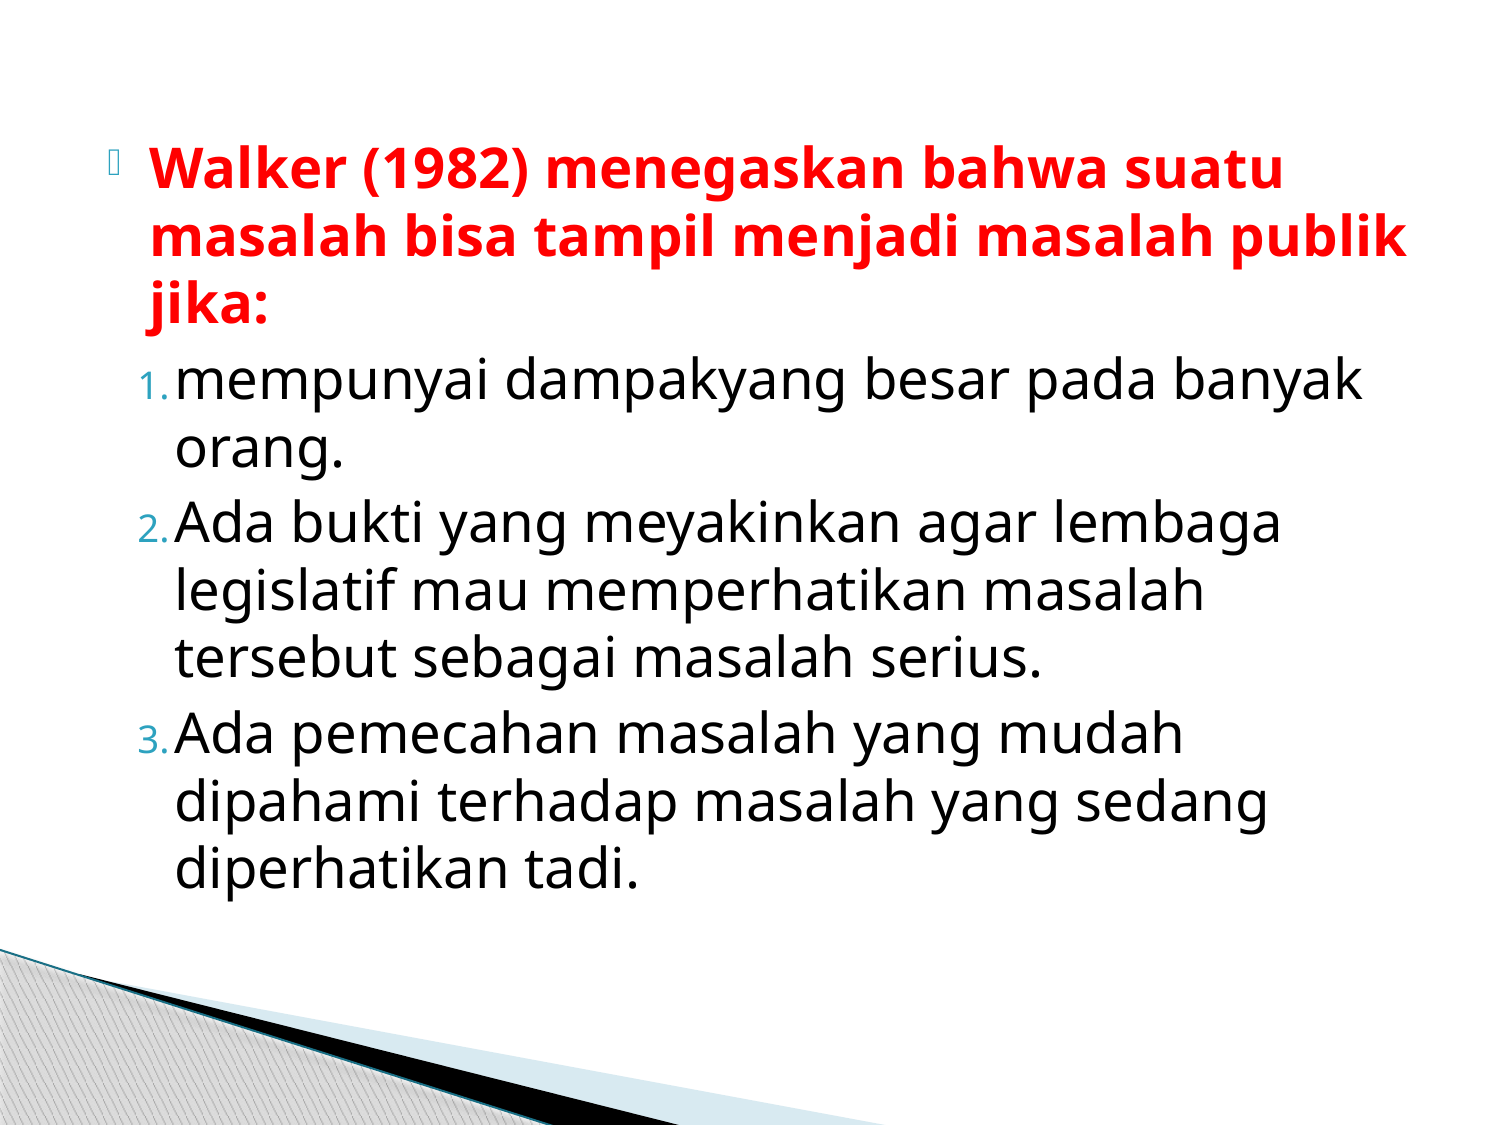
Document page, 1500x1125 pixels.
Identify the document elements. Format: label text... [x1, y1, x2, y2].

list Walker (1982) menegaskan bahwa suatu masalah bisa tampil menjadi masalah publik jika: mempunyai dampakyang besar pada banyak orang. Ada bukti yang meyakinkan agar lembaga legislatif mau memperhatikan masalah tersebut sebagai masalah serius. Ada pemecahan masalah yang mudah dipahami terhadap masalah yang sedang diperhatikan tadi. [75, 125, 1425, 1005]
